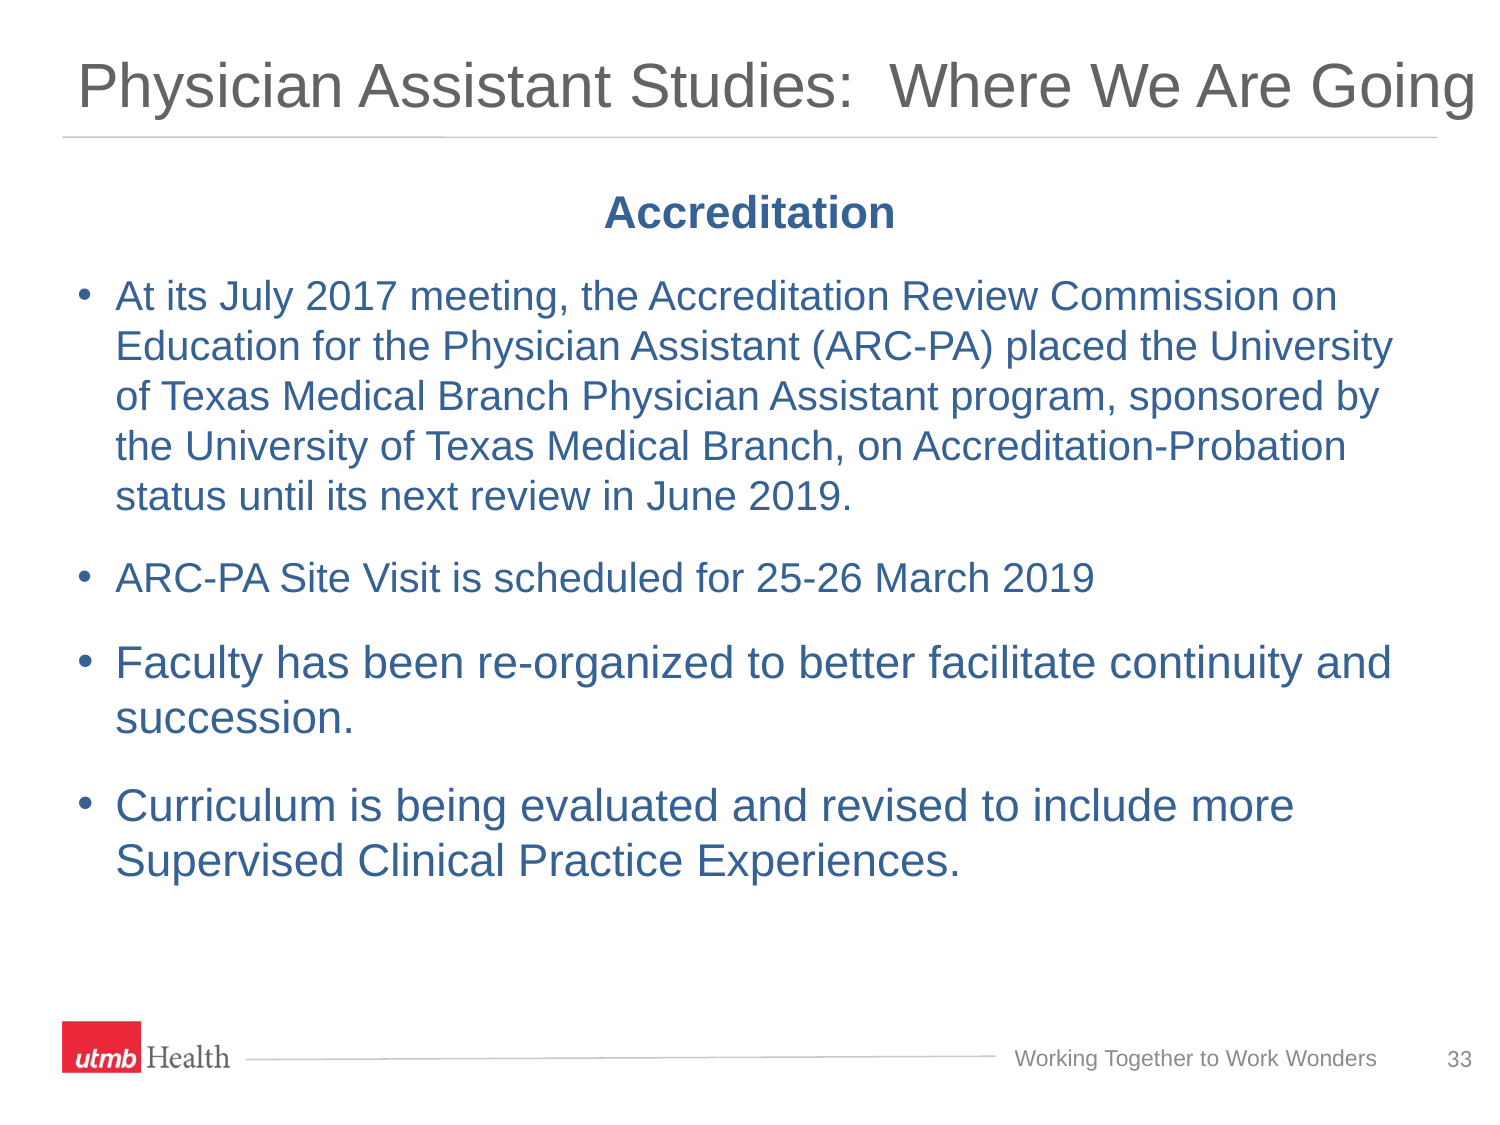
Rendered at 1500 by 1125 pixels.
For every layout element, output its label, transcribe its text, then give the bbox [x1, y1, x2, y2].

title Physician Assistant Studies: Where We Are Going [62, 37, 1500, 113]
list Accreditation At its July 2017 meeting, the Accreditation Review Commission on Education for the Physician Assistant (ARC-PA) placed the University of Texas Medical Branch Physician Assistant program, sponsored by the University of Texas Medical Branch, on Accreditation-Probation status until its next review in June 2019. ARC-PA Site Visit is scheduled for 25-26 March 2019 Faculty has been re-organized to better facilitate continuity and succession. Curriculum is being evaluated and revised to include more Supervised Clinical Practice Experiences. [62, 174, 1438, 918]
slide_number 33 [1374, 1027, 1488, 1088]
picture [62, 1021, 230, 1073]
